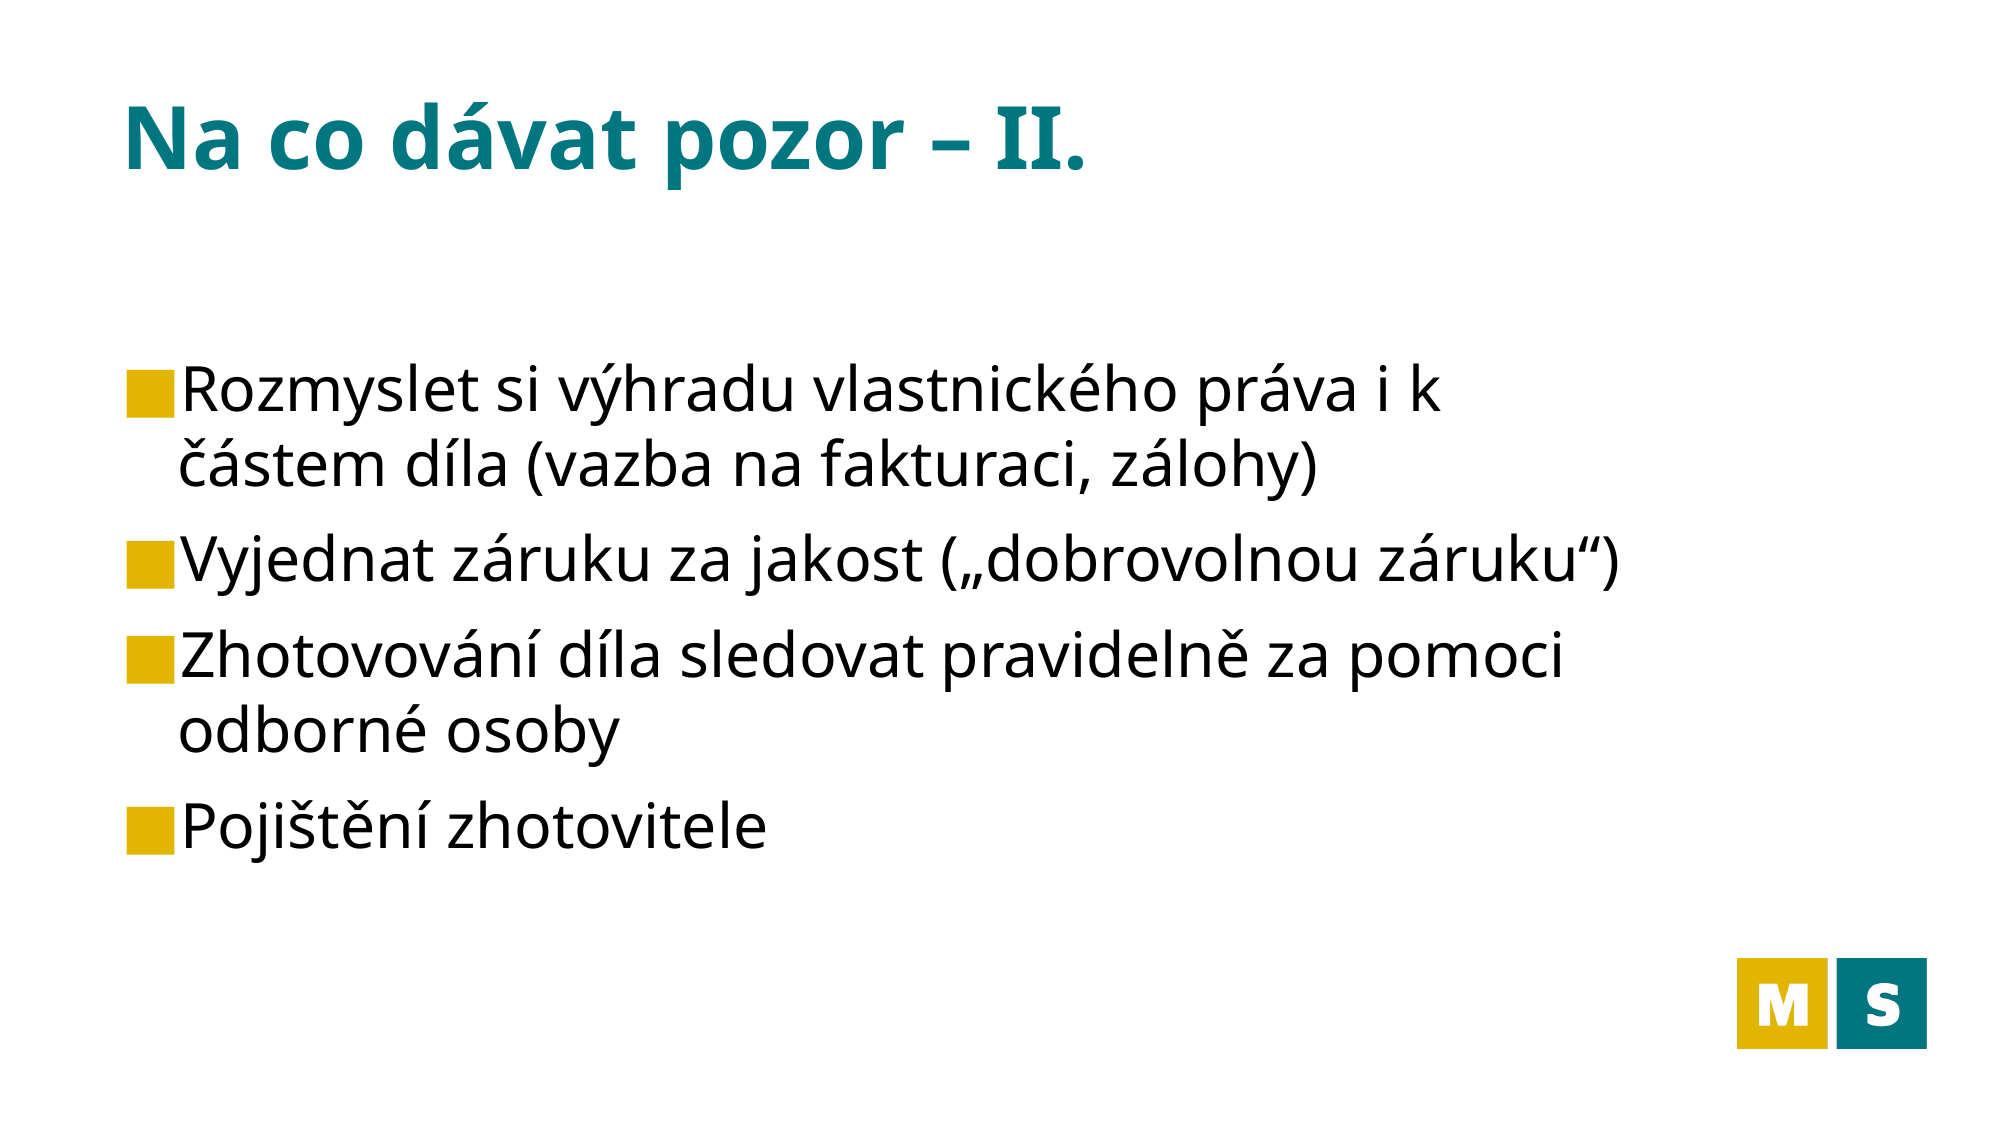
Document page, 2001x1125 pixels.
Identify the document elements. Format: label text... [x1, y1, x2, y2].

title Na co dávat pozor – II. [106, 74, 1649, 304]
picture [1737, 958, 1927, 1049]
list Rozmyslet si výhradu vlastnického práva i k částem díla (vazba na fakturaci, zálohy) Vyjednat záruku za jakost („dobrovolnou záruku“) Zhotovování díla sledovat pravidelně za pomoci odborné osoby Pojištění zhotovitele [106, 341, 1649, 1030]
